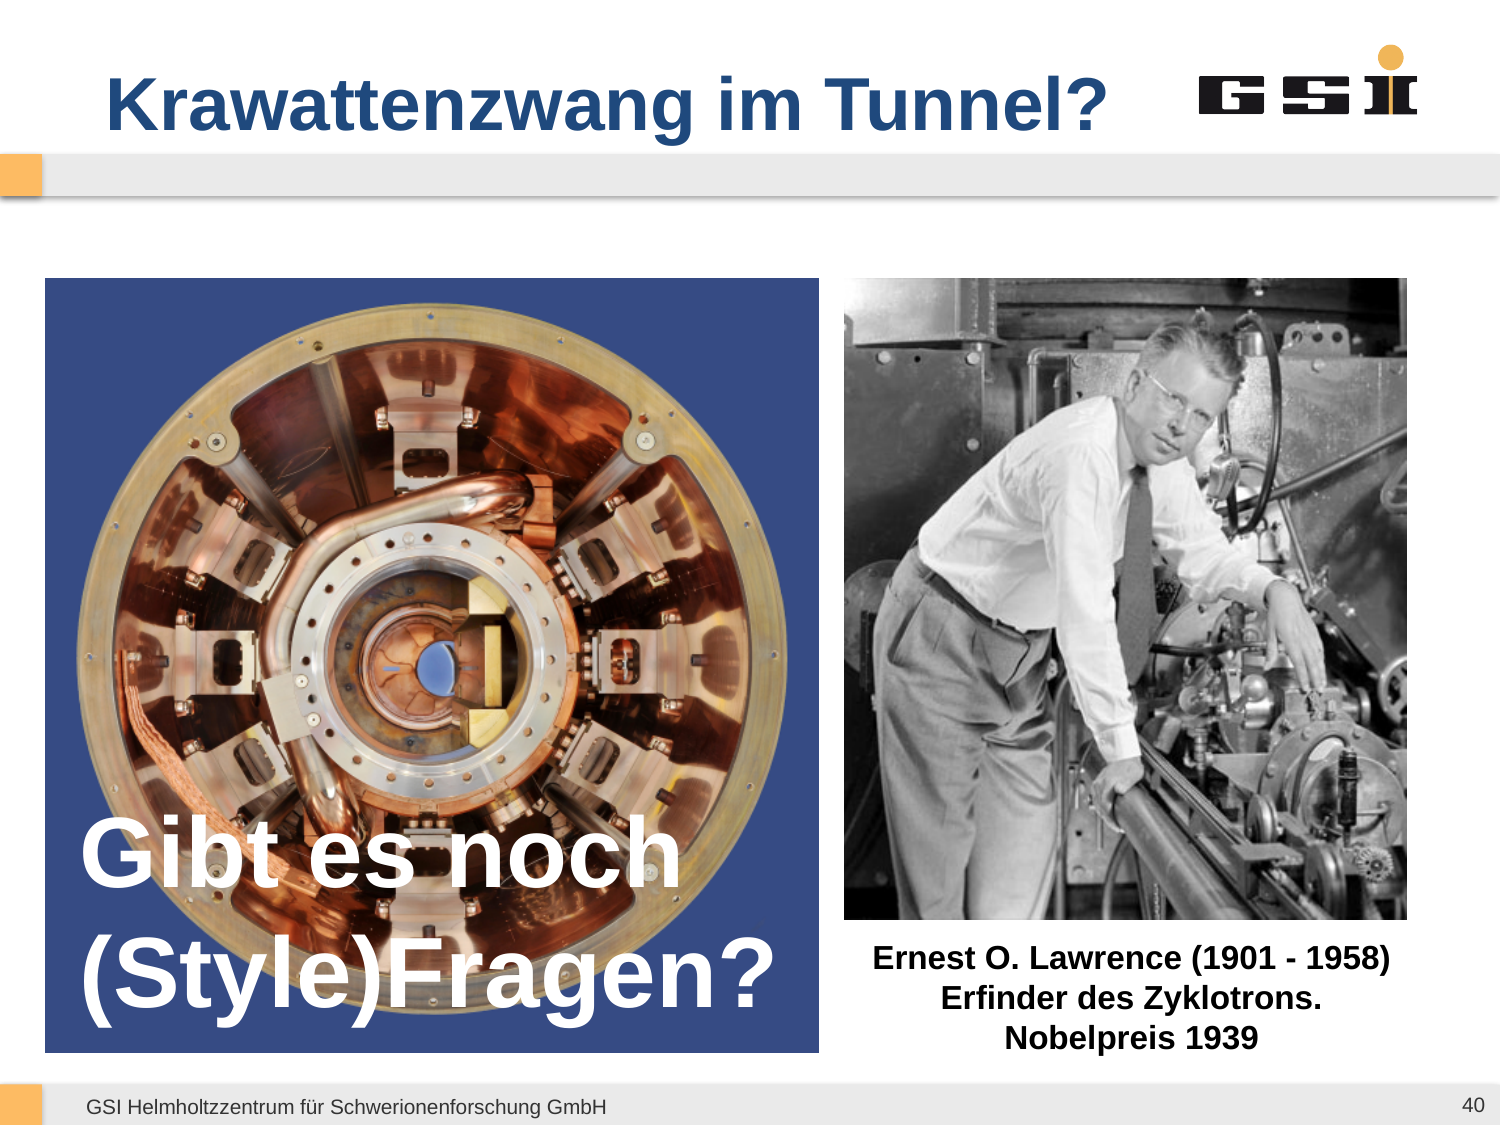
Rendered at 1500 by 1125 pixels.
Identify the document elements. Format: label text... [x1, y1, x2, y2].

picture [1217, 42, 1419, 117]
slide_number 40 [1334, 1082, 1500, 1125]
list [45, 278, 819, 1053]
text_box Krawattenzwang im Tunnel? [0, 30, 1217, 171]
picture [844, 278, 1408, 920]
text_box Ernest O. Lawrence (1901 - 1958) Erfinder des Zyklotrons. Nobelpreis 1939 [857, 928, 1407, 1103]
